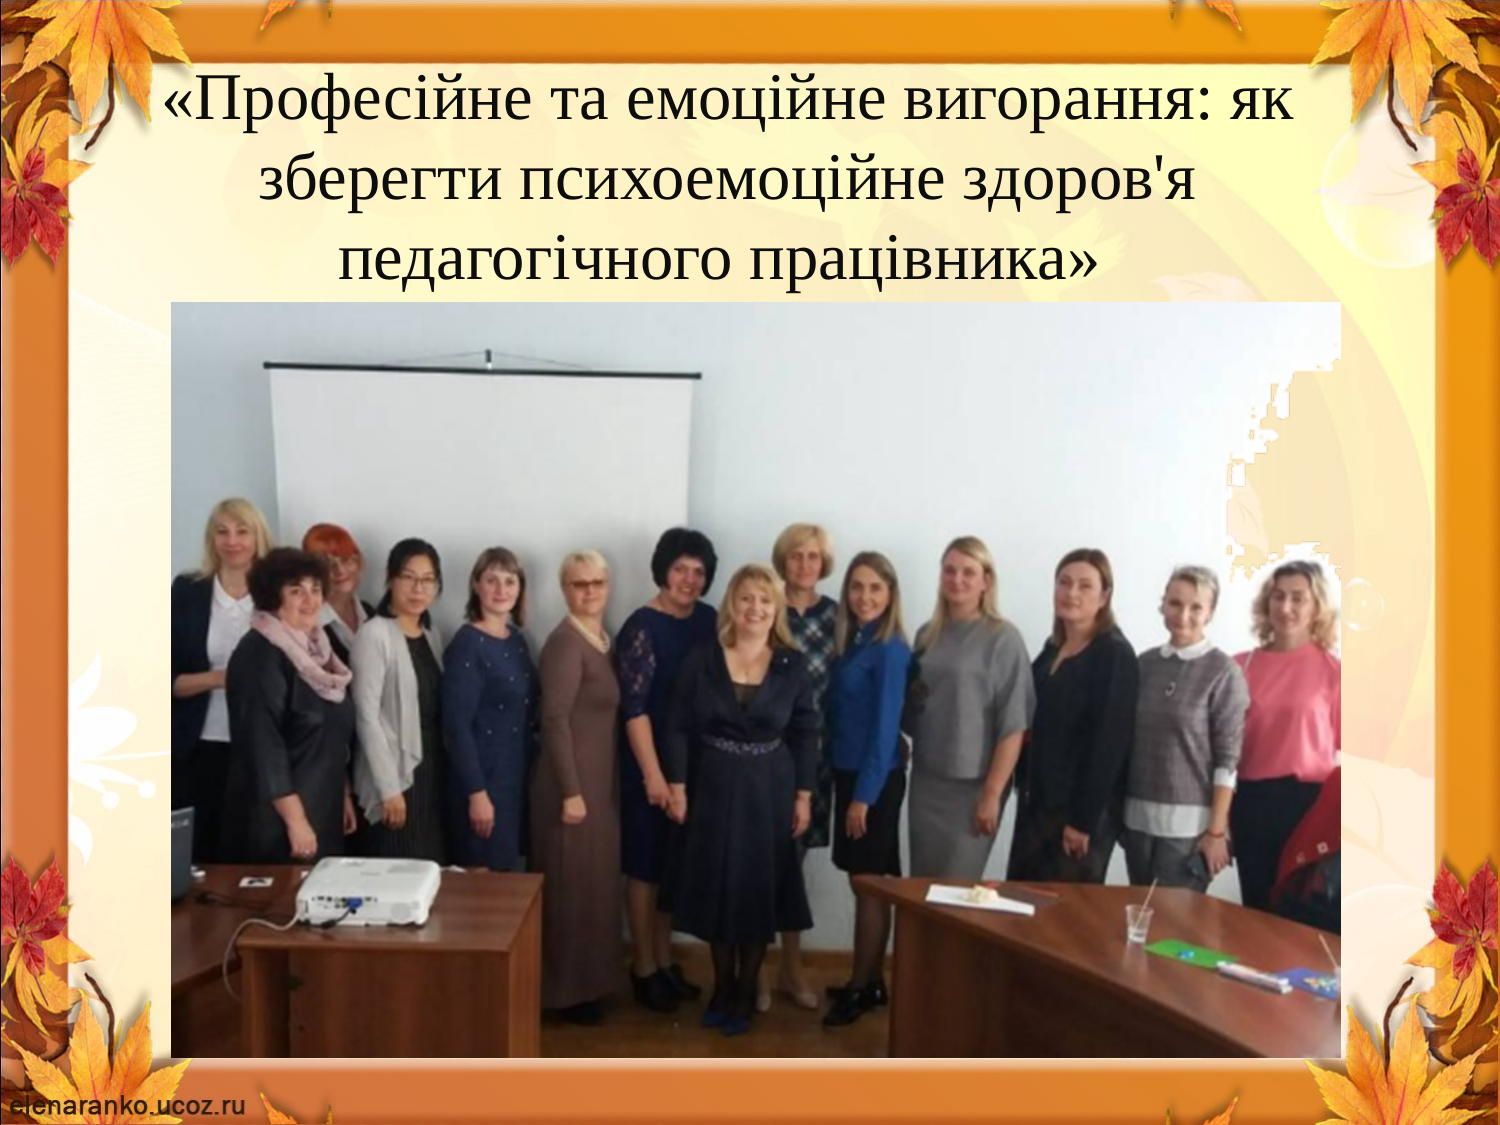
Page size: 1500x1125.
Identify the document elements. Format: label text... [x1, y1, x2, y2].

title «Професійне та емоційне вигорання: як зберегти психоемоційне здоров'я педагогічного працівника» [52, 89, 1404, 256]
picture [0, 0, 1500, 1125]
